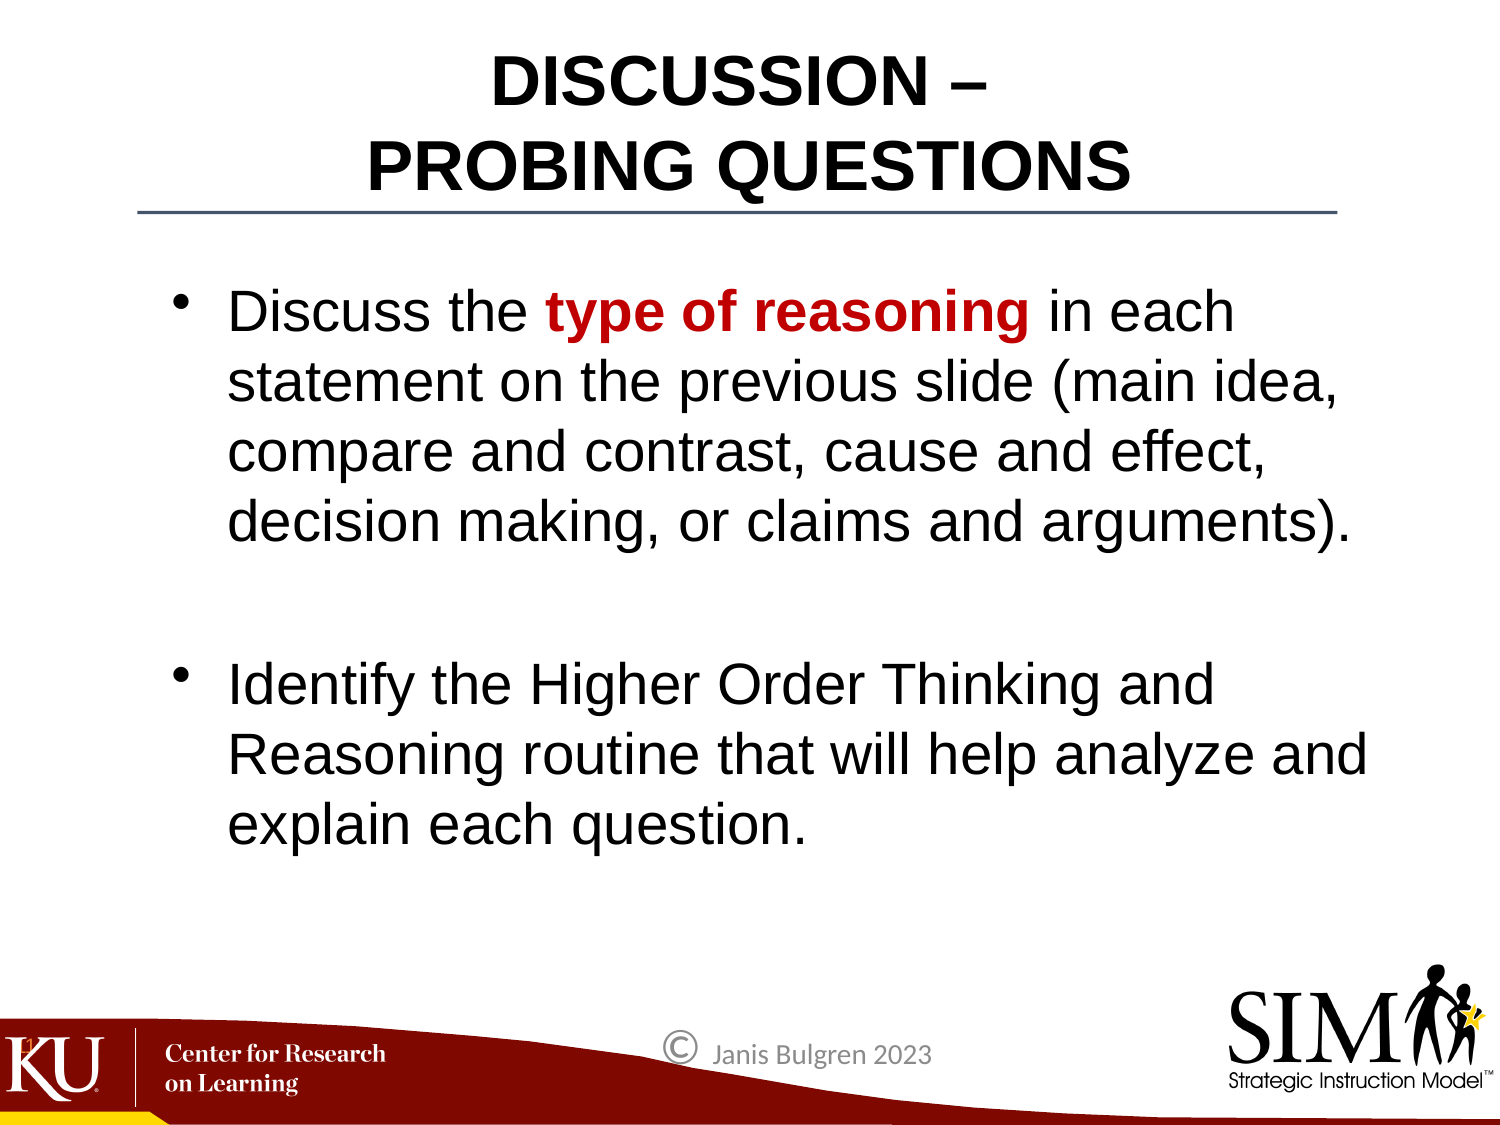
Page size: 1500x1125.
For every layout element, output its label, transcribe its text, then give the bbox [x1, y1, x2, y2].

picture [5, 1028, 386, 1107]
slide_number 11 [0, 1024, 313, 1033]
text_box © Janis Bulgren 2023 [644, 1006, 948, 1125]
title DISCUSSION – PROBING QUESTIONS [112, 75, 1388, 213]
list Discuss the type of reasoning in each statement on the previous slide (main idea, compare and contrast, cause and effect, decision making, or claims and arguments). Identify the Higher Order Thinking and Reasoning routine that will help analyze and explain each question. [156, 184, 1473, 941]
picture [1222, 949, 1500, 1108]
